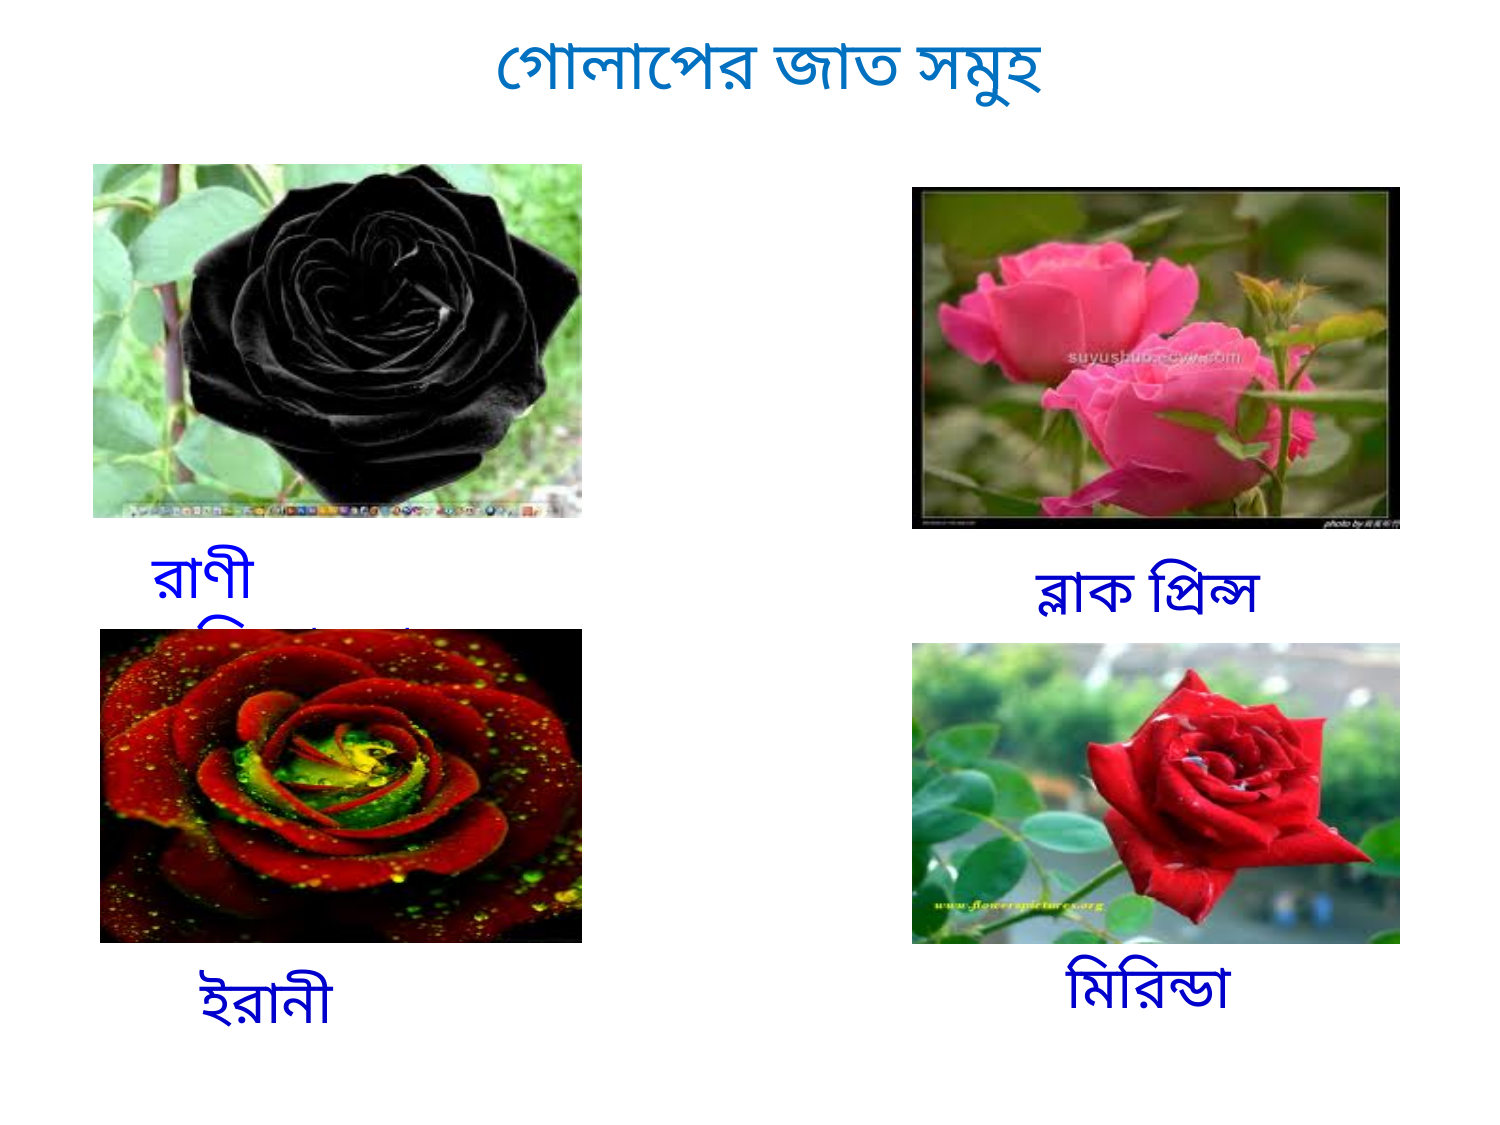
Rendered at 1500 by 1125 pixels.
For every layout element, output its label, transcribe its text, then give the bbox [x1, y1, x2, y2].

text_box ইরানী [93, 958, 456, 1043]
picture [93, 164, 582, 519]
text_box ব্লাক প্রিন্স [943, 546, 1369, 632]
picture [911, 643, 1401, 945]
text_box রাণী এলিজাবেথ [137, 532, 463, 626]
picture [911, 187, 1401, 529]
text_box গোলাপের জাত সমুহ [455, 15, 1081, 110]
picture [100, 629, 582, 943]
text_box মিরিন্ডা [1037, 953, 1275, 1028]
